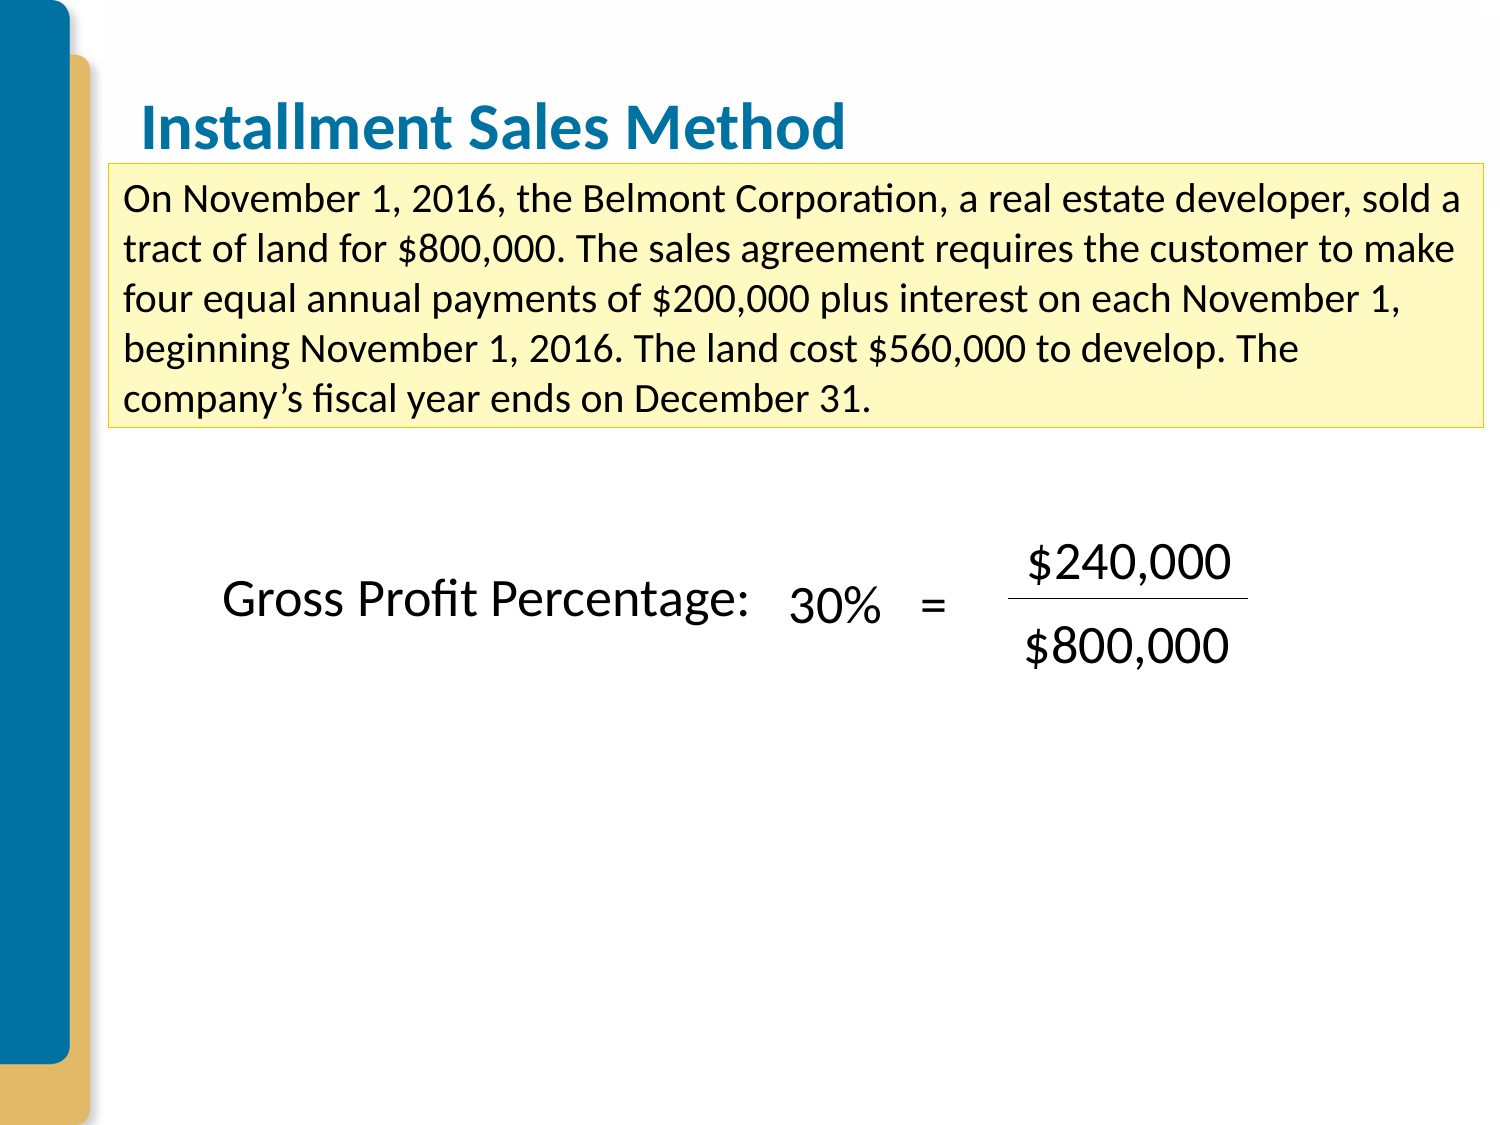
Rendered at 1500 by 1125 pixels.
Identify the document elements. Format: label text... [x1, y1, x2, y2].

picture [0, 0, 1500, 1125]
text_box $240,000 [978, 518, 1282, 598]
title Installment Sales Method [124, 0, 1500, 238]
text_box 30% [758, 561, 880, 642]
text_box $800,000 [975, 601, 1279, 682]
text_box On November 1, 2016, the Belmont Corporation, a real estate developer, sold a tract of land for $800,000. The sales agreement requires the customer to make four equal annual payments of $200,000 plus interest on each November 1, beginning November 1, 2016. The land cost $560,000 to develop. The company’s fiscal year ends on December 31. [108, 163, 1484, 428]
text_box = [880, 561, 987, 642]
text_box Gross Profit Percentage: [191, 554, 782, 635]
